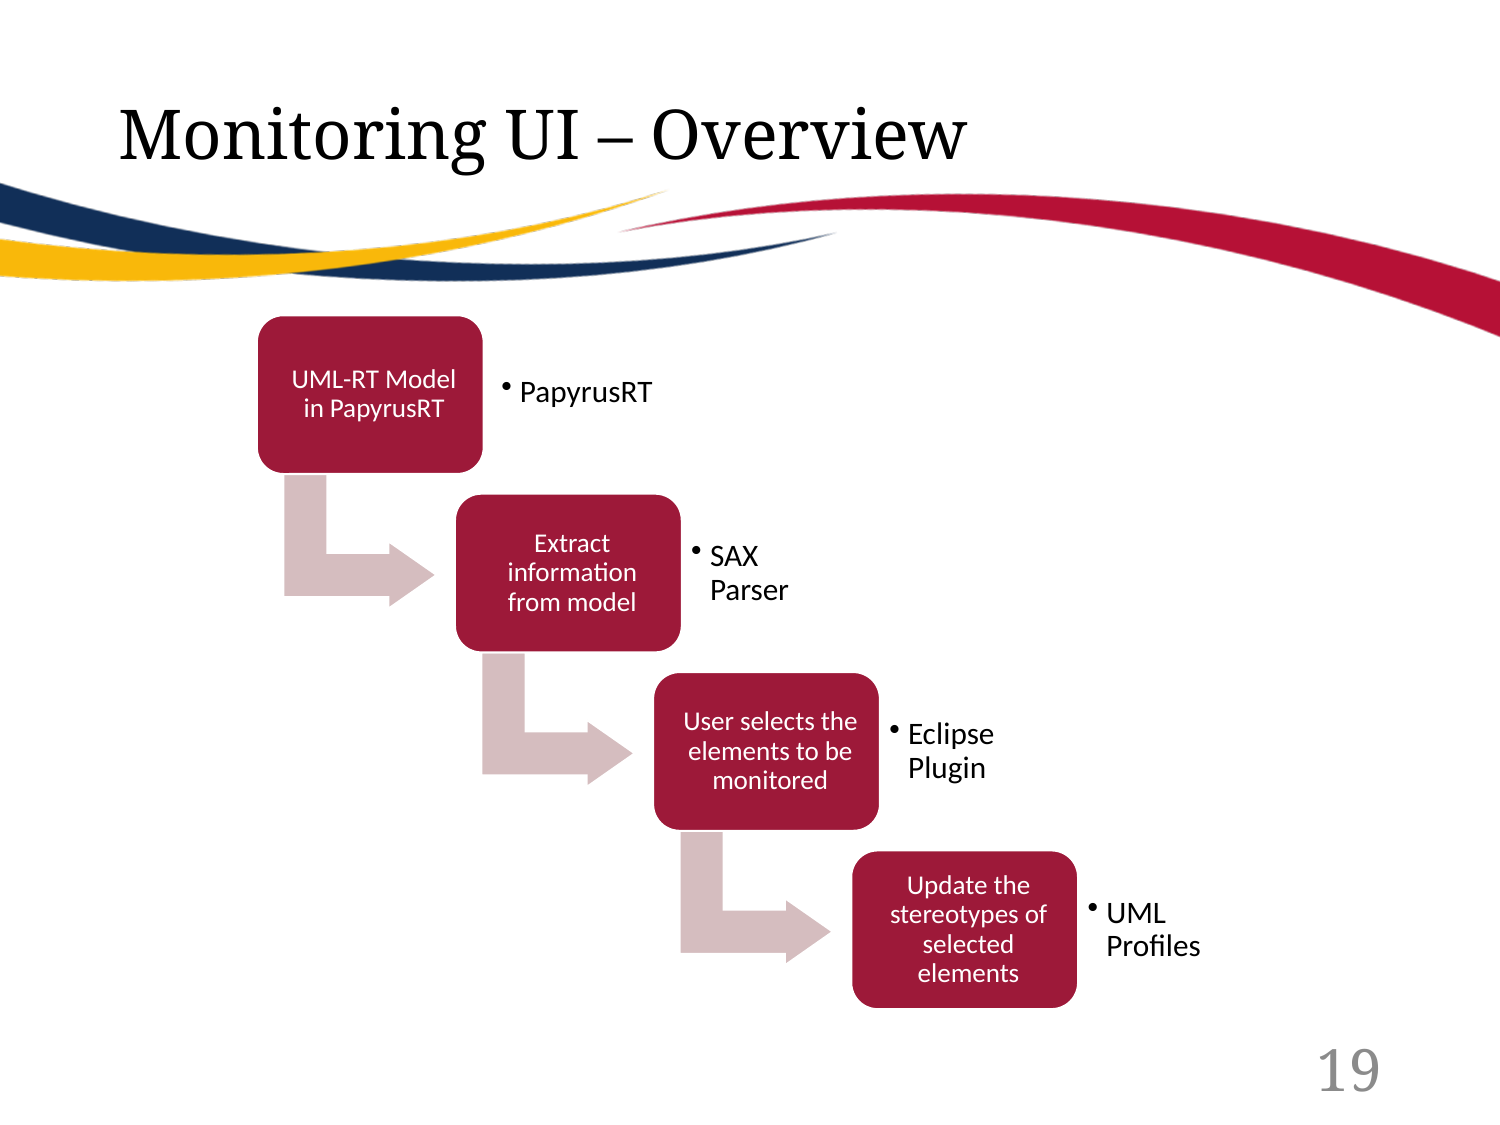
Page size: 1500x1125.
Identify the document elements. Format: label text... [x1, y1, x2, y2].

slide_number 19 [1059, 1042, 1397, 1103]
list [103, 311, 1397, 1014]
title Monitoring UI – Overview [103, 47, 1397, 228]
picture [0, 0, 1500, 960]
